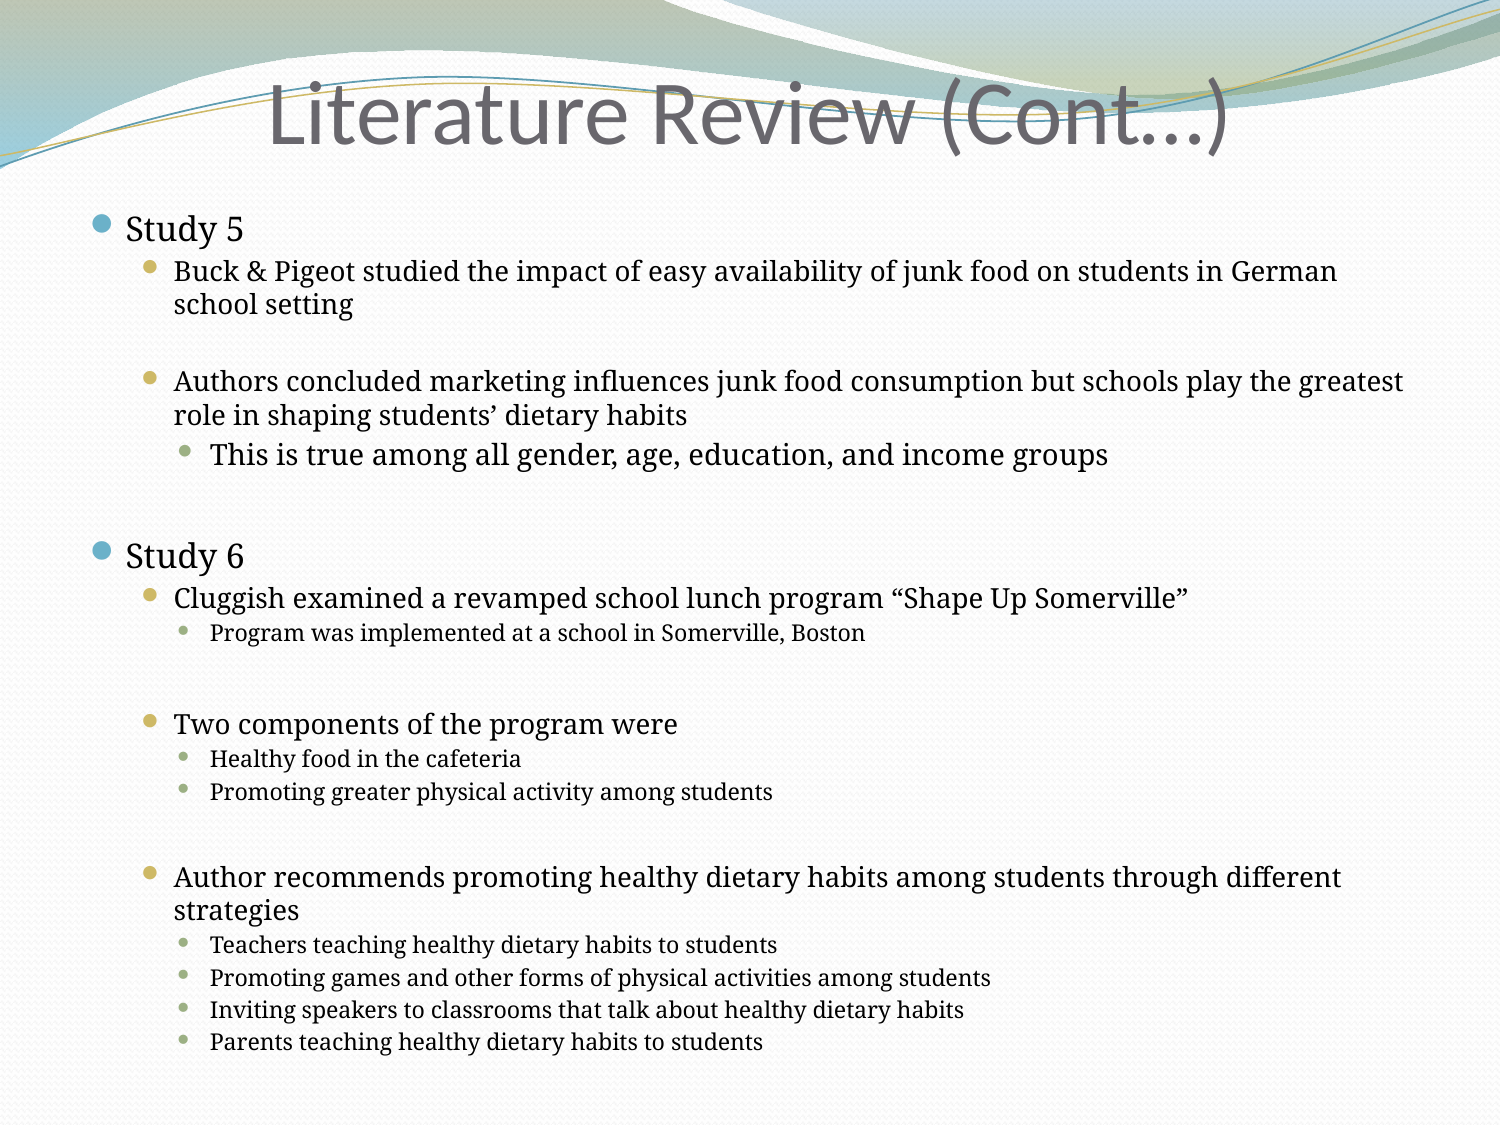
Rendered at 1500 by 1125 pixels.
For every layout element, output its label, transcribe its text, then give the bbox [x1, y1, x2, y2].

list Study 5 Buck & Pigeot studied the impact of easy availability of junk food on students in German school setting Authors concluded marketing influences junk food consumption but schools play the greatest role in shaping students’ dietary habits This is true among all gender, age, education, and income groups Study 6 Cluggish examined a revamped school lunch program “Shape Up Somerville” Program was implemented at a school in Somerville, Boston Two components of the program were Healthy food in the cafeteria Promoting greater physical activity among students Author recommends promoting healthy dietary habits among students through different strategies Teachers teaching healthy dietary habits to students Promoting games and other forms of physical activities among students Inviting speakers to classrooms that talk about healthy dietary habits Parents teaching healthy dietary habits to students [75, 200, 1425, 1075]
title Literature Review (Cont…) [75, 45, 1425, 163]
